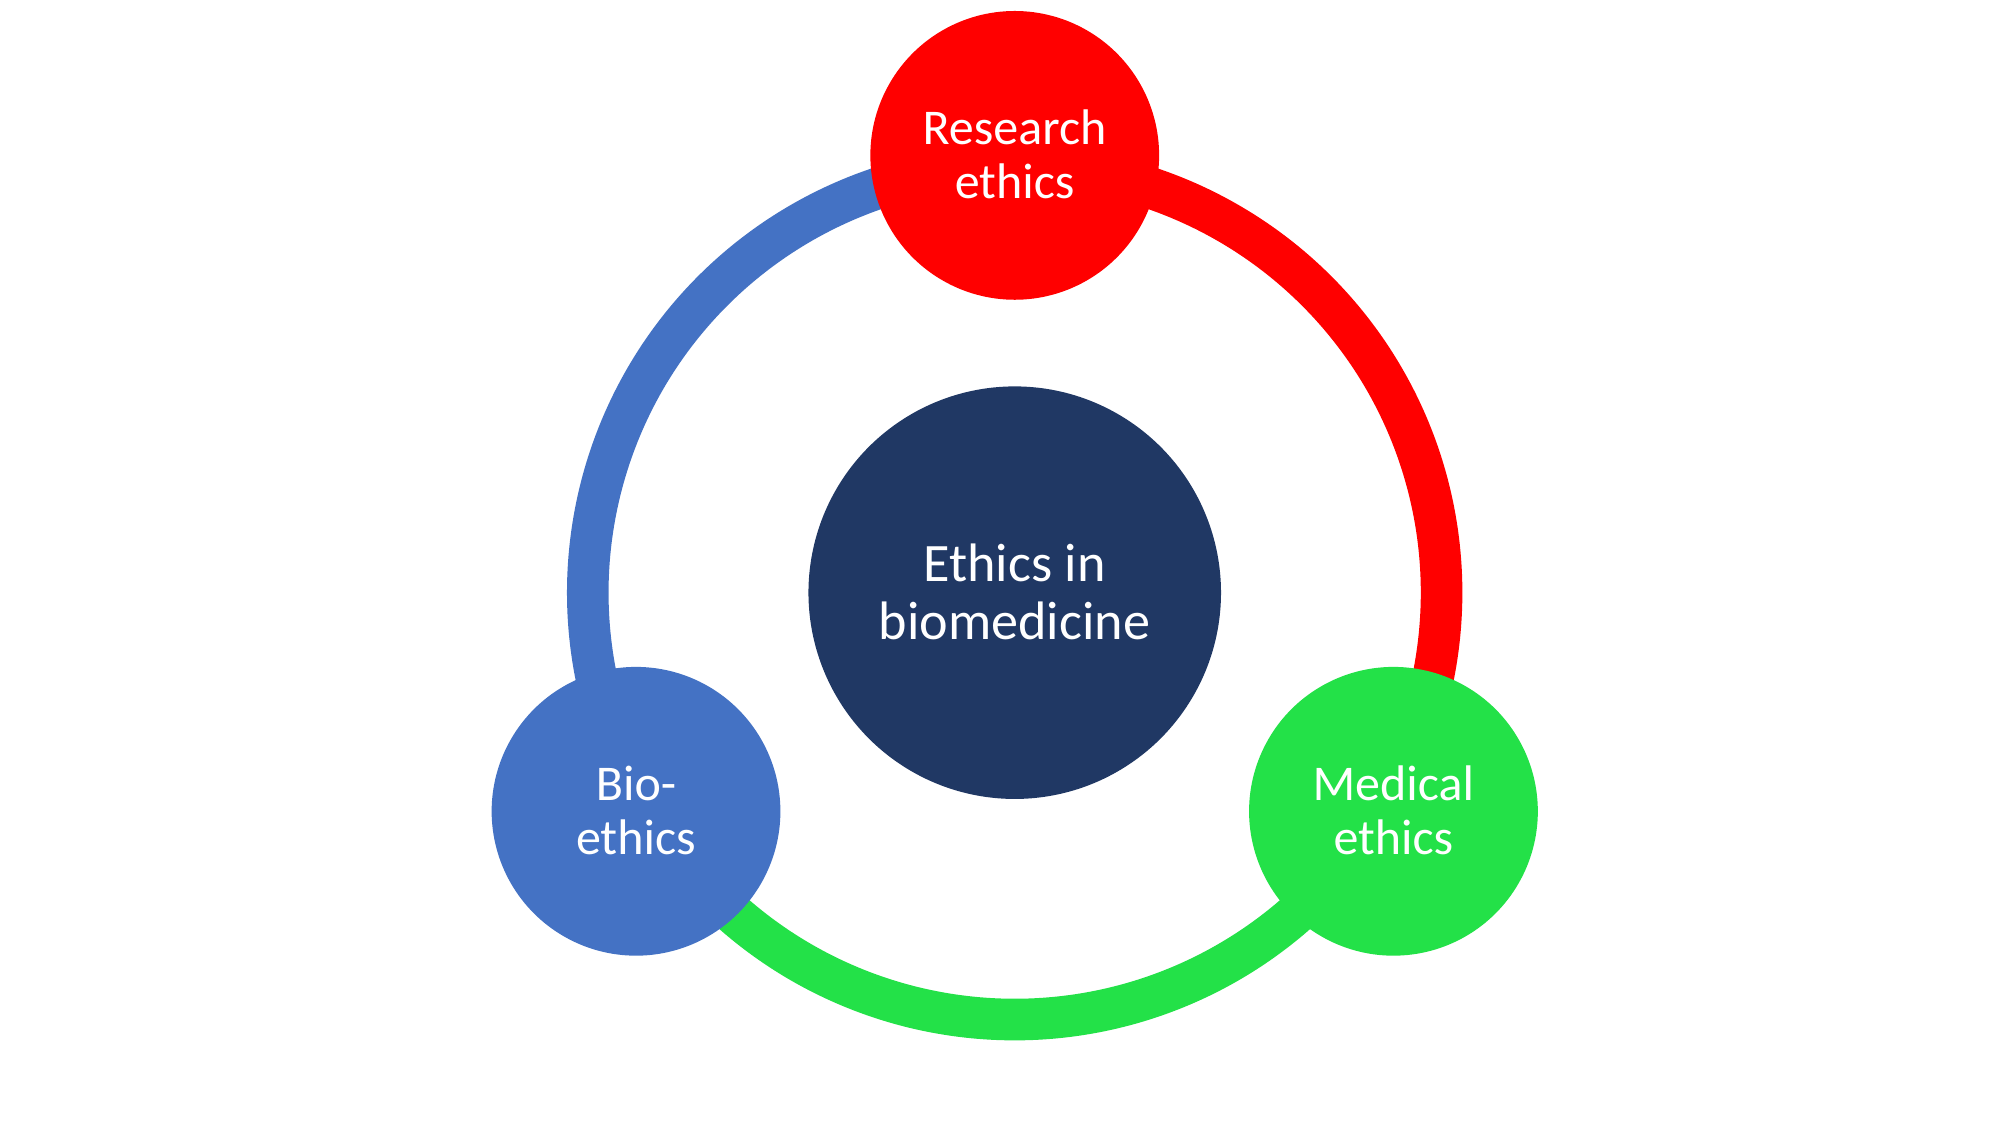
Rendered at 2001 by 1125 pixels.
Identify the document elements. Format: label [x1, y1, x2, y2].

list [45, 10, 1984, 1099]
